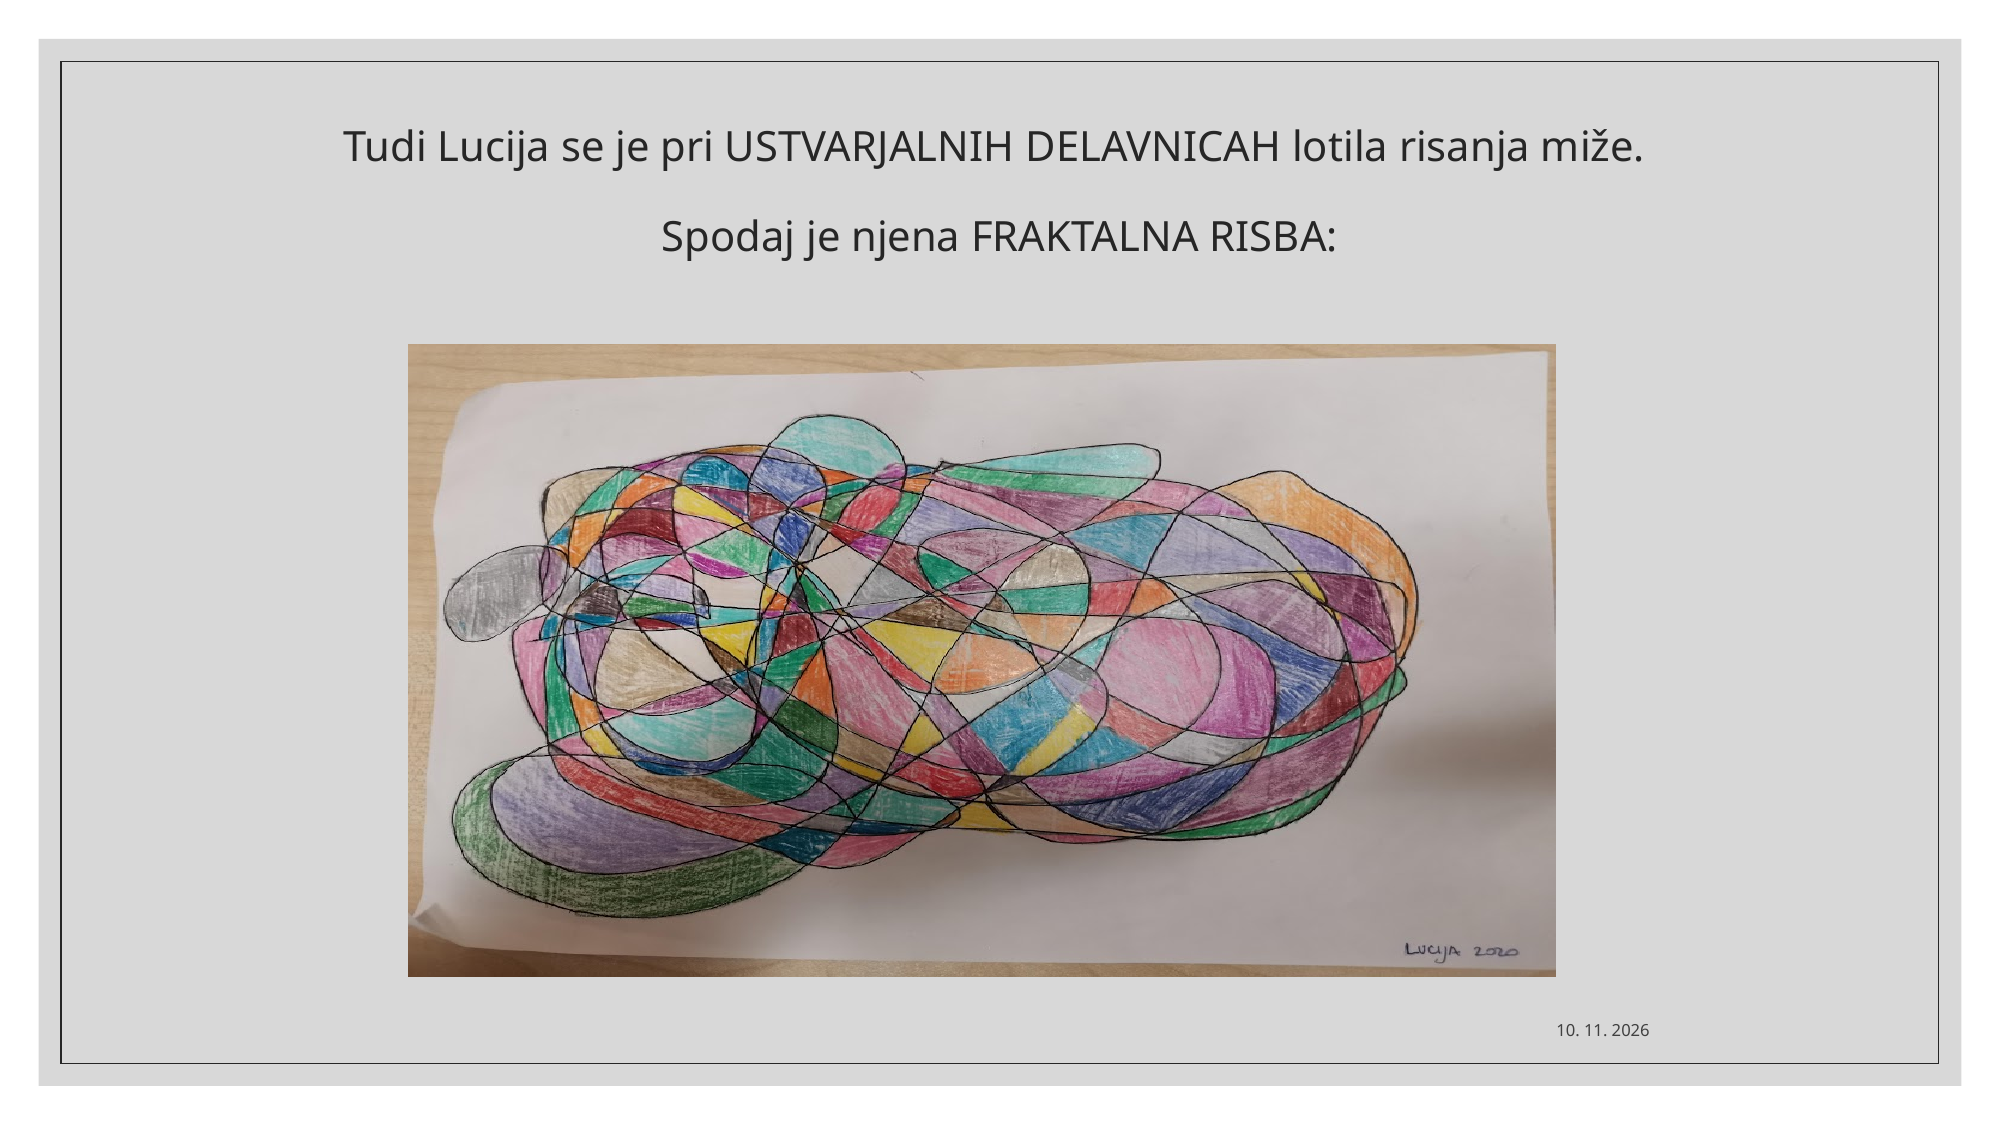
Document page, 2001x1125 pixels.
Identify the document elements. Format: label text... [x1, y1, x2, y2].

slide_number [1190, 990, 1665, 1050]
title Tudi Lucija se je pri USTVARJALNIH DELAVNICAH lotila risanja miže. Spodaj je njena FRAKTALNA RISBA: [174, 105, 1825, 331]
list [408, 344, 1556, 977]
